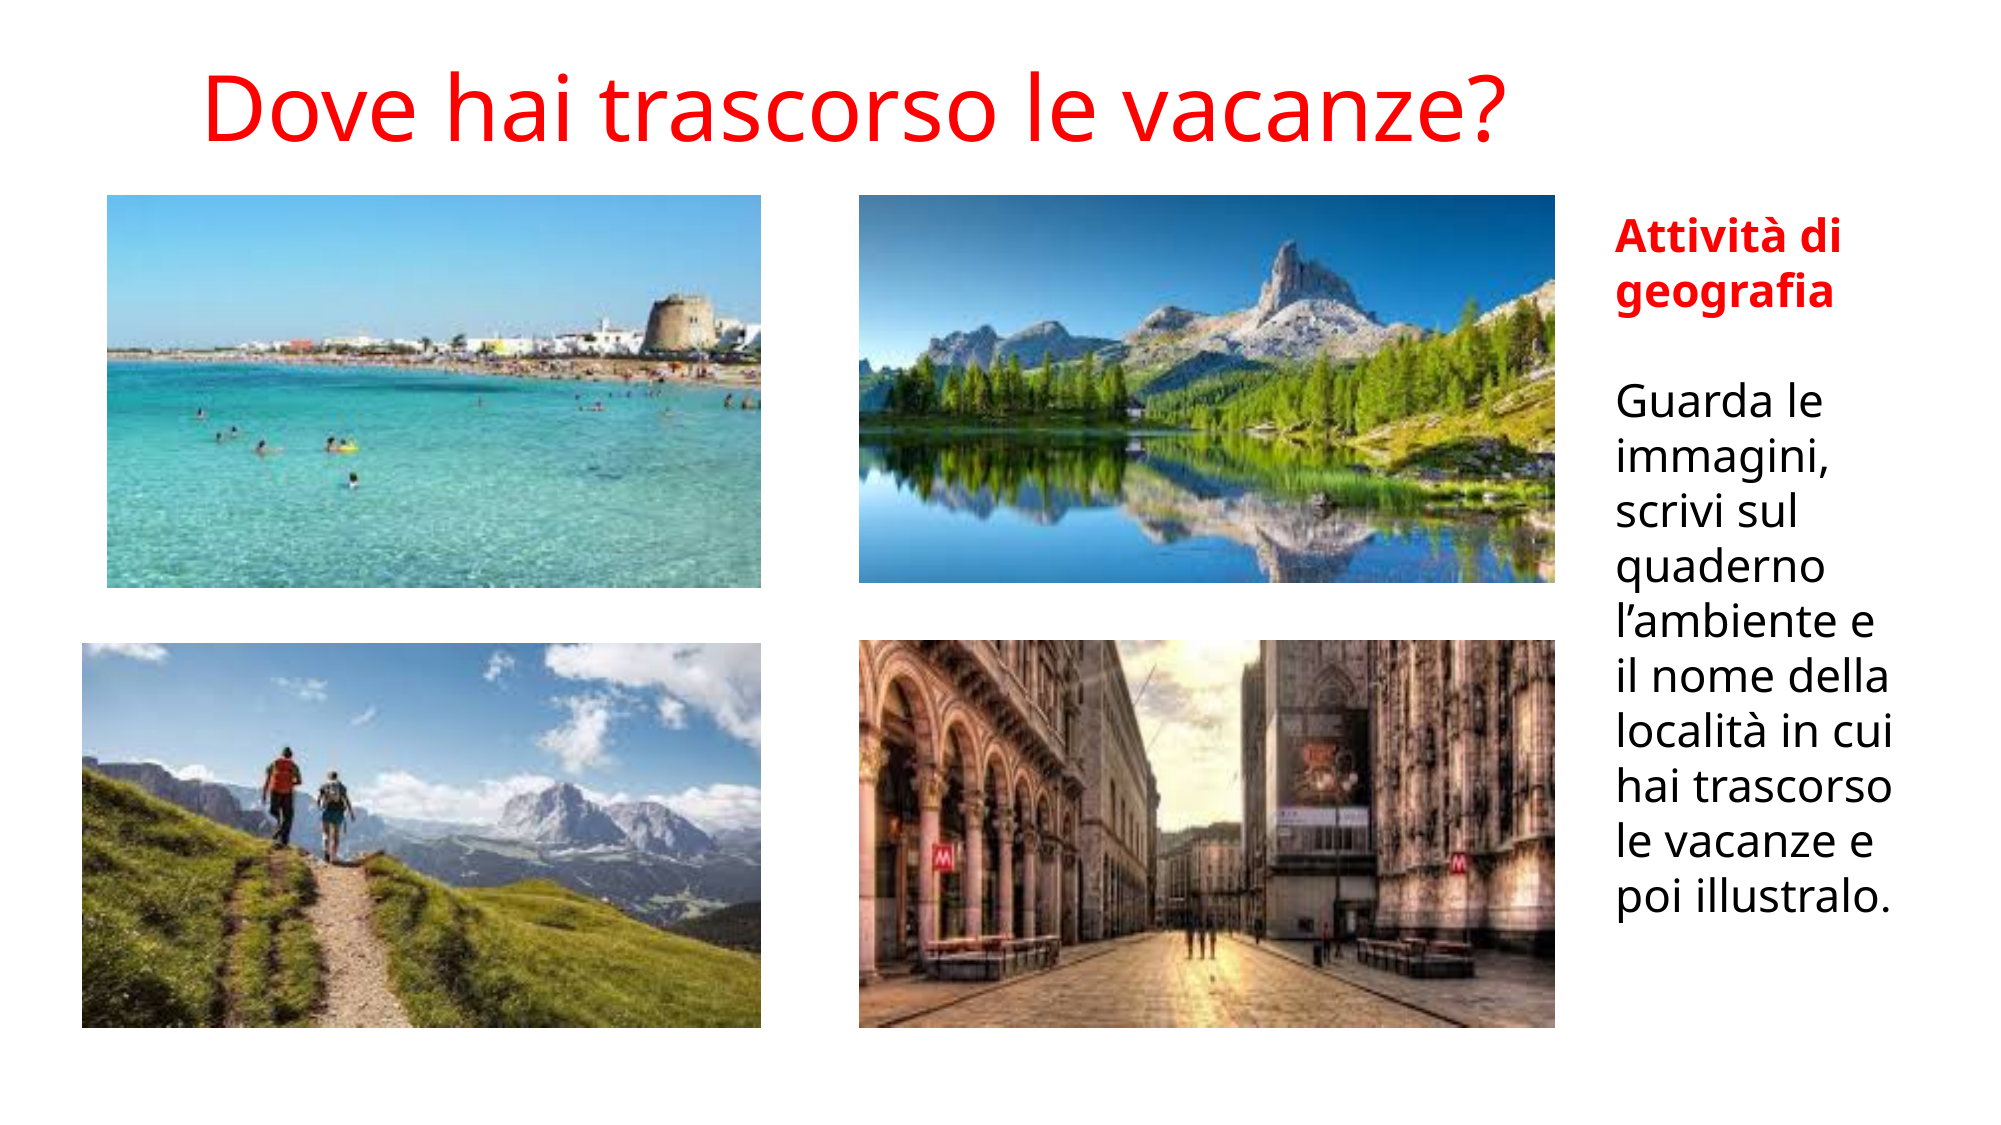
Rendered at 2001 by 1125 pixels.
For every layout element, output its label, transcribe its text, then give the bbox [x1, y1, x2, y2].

picture [859, 640, 1555, 1028]
text_box Attività di geografia Guarda le immagini, scrivi sul quaderno l’ambiente e il nome della località in cui hai trascorso le vacanze e poi illustralo. [1600, 199, 1917, 929]
picture [859, 195, 1555, 583]
picture [107, 195, 761, 588]
picture [82, 643, 761, 1028]
title Dove hai trascorso le vacanze? [185, 24, 1836, 200]
